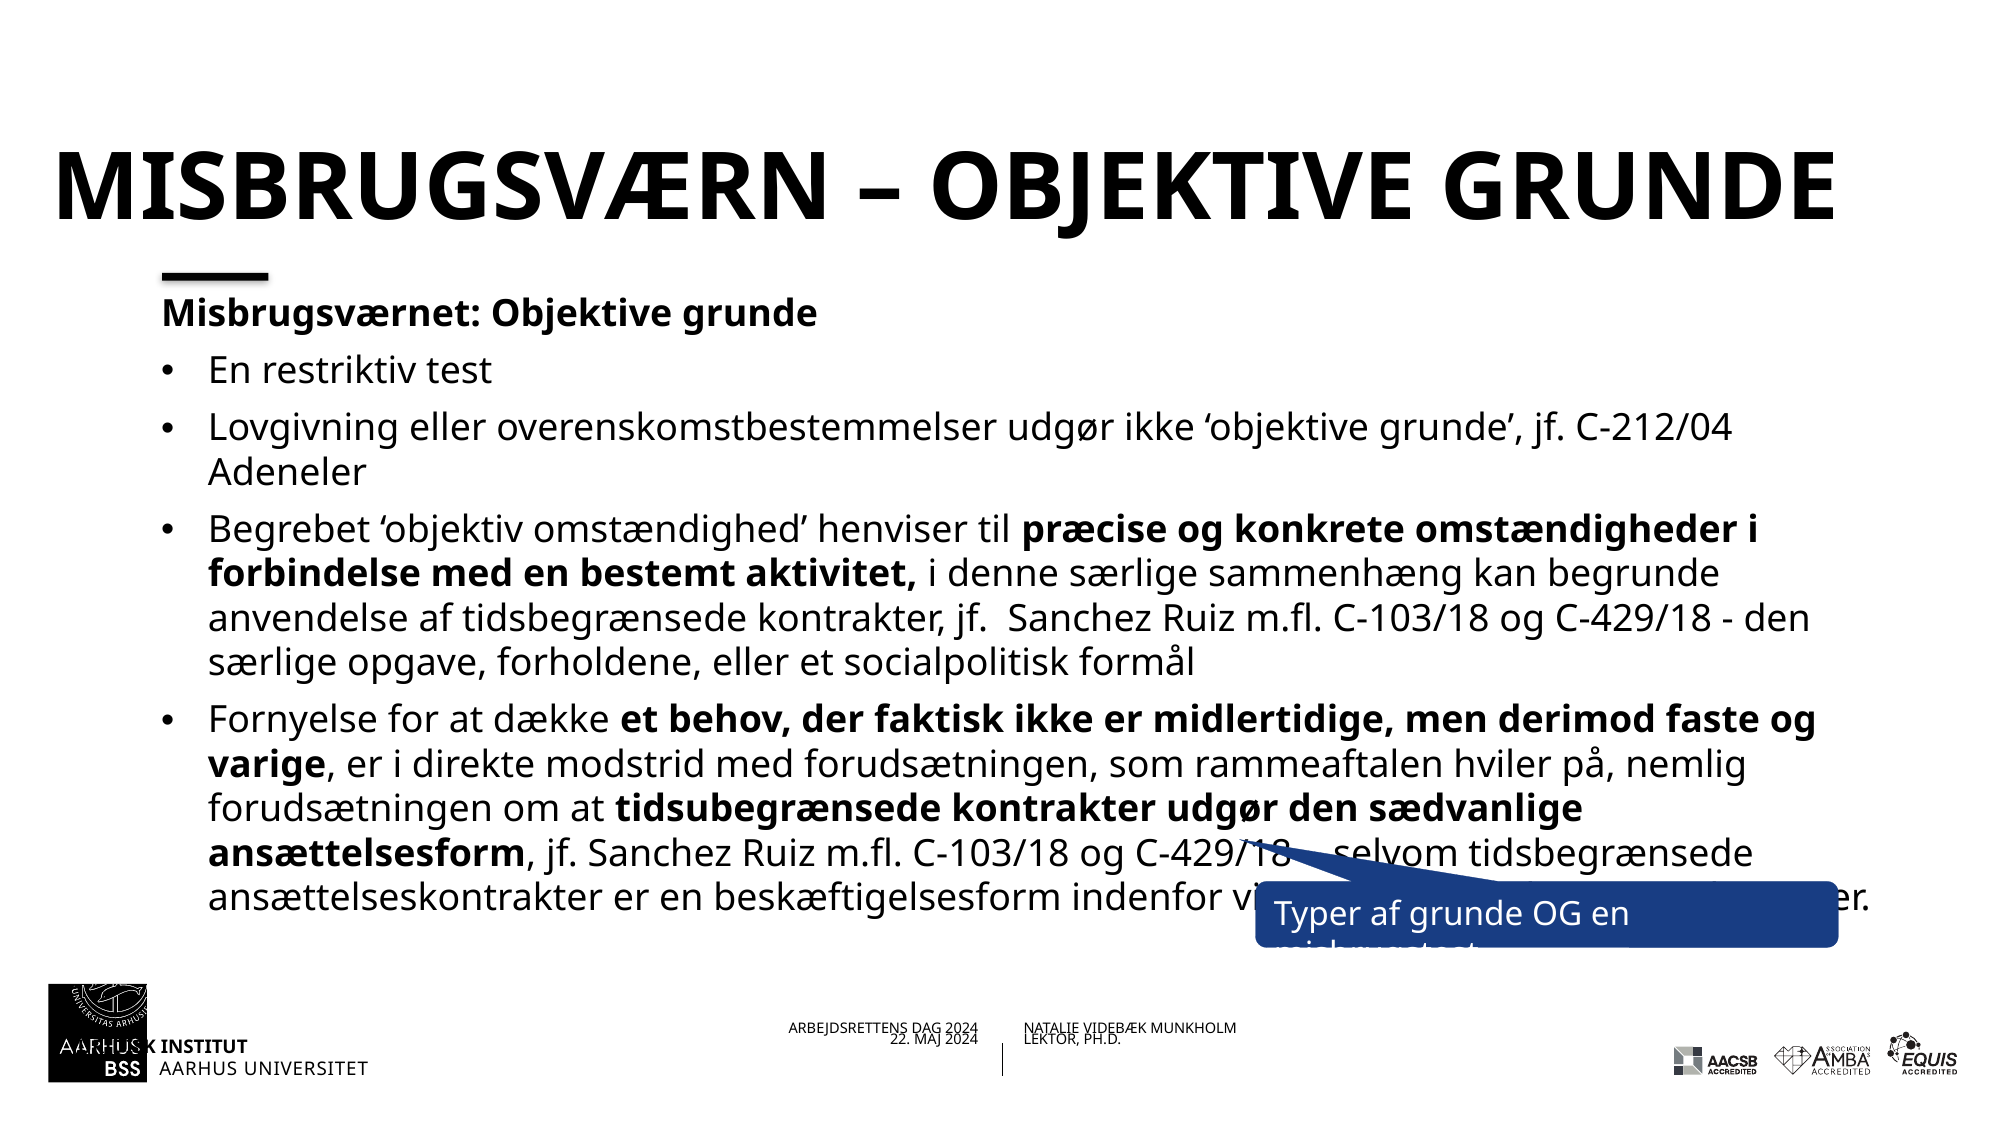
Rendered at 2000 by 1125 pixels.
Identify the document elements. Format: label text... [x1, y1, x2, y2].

title Misbrugsværn – objektive grunde [51, 24, 1948, 240]
text_box Typer af grunde OG en misbrugstest [1239, 839, 1839, 948]
list Misbrugsværnet: Objektive grunde En restriktiv test Lovgivning eller overenskomstbestemmelser udgør ikke ‘objektive grunde’, jf. C-212/04 Adeneler Begrebet ‘objektiv omstændighed’ henviser til præcise og konkrete omstændigheder i forbindelse med en bestemt aktivitet, i denne særlige sammenhæng kan begrunde anvendelse af tidsbegrænsede kontrakter, jf. Sanchez Ruiz m.fl. C-103/18 og C-429/18 - den særlige opgave, forholdene, eller et socialpolitisk formål Fornyelse for at dække et behov, der faktisk ikke er midlertidige, men derimod faste og varige, er i direkte modstrid med forudsætningen, som rammeaftalen hviler på, nemlig forudsætningen om at tidsubegrænsede kontrakter udgør den sædvanlige ansættelsesform, jf. Sanchez Ruiz m.fl. C-103/18 og C-429/18 - selvom tidsbegrænsede ansættelseskontrakter er en beskæftigelsesform indenfor visse sektorer, erhverv og aktiviteter. [160, 290, 1874, 981]
